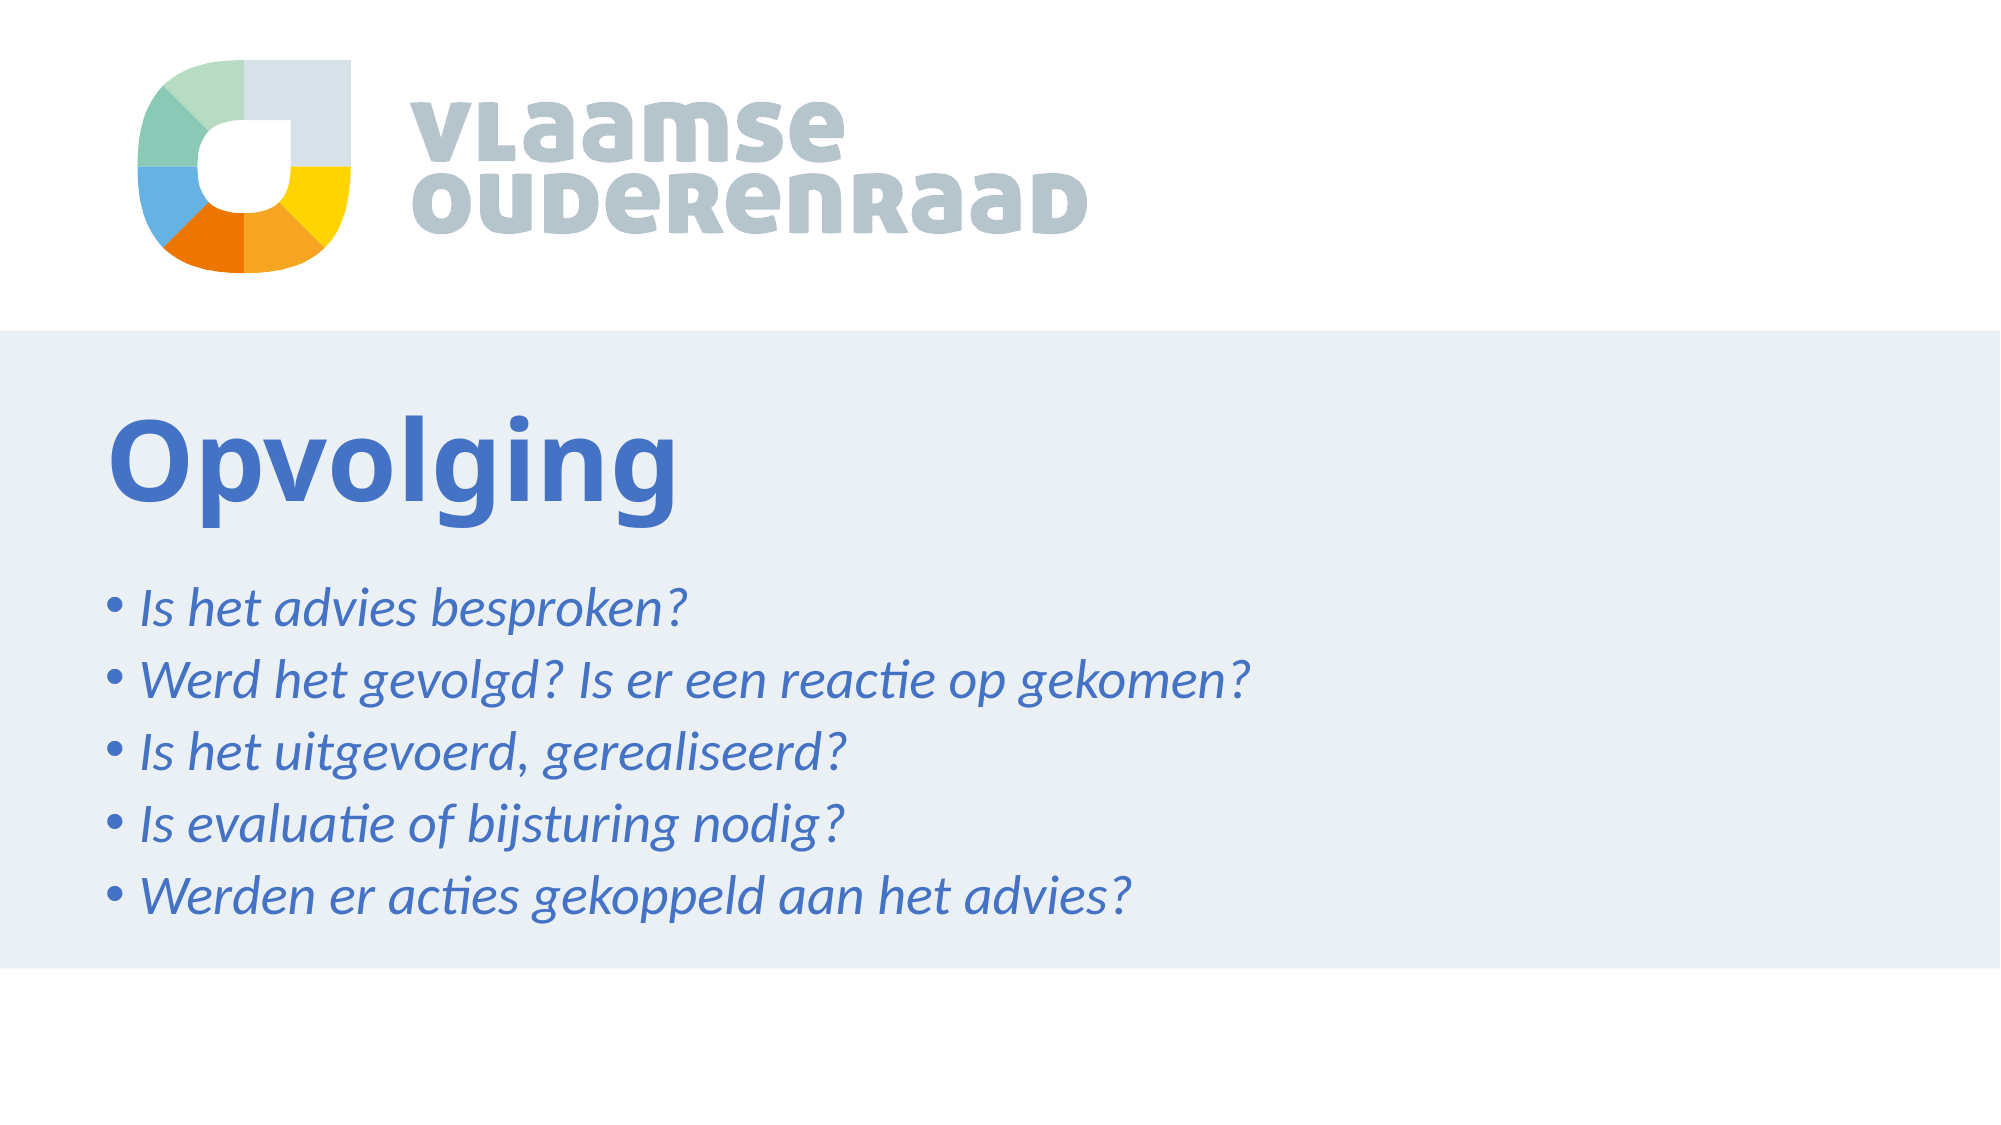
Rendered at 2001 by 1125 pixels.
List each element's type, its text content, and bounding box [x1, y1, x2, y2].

list Is het advies besproken? Werd het gevolgd? Is er een reactie op gekomen? Is het uitgevoerd, gerealiseerd? Is evaluatie of bijsturing nodig? Werden er acties gekoppeld aan het advies? [105, 498, 1932, 933]
title Opvolging [105, 350, 1863, 498]
